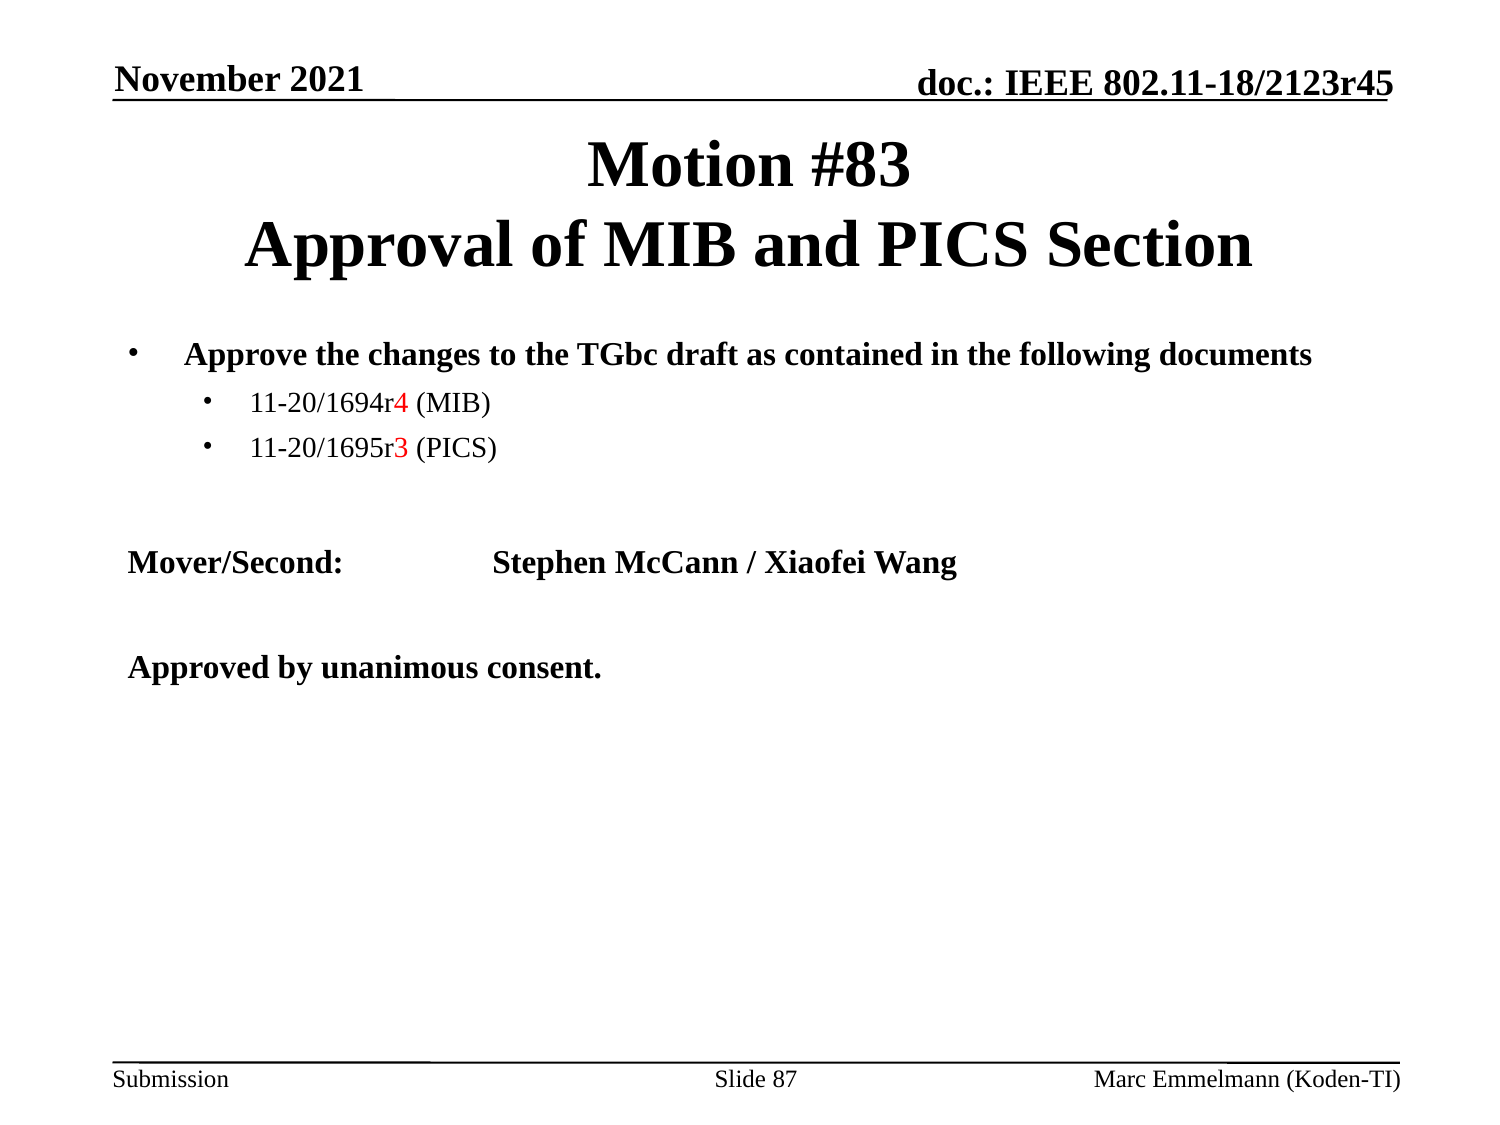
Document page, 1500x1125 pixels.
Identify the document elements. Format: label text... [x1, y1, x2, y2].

slide_number Slide 87 [712, 1061, 800, 1123]
list Approve the changes to the TGbc draft as contained in the following documents 11-20/1694r4 (MIB) 11-20/1695r3 (PICS) Mover/Second: Stephen McCann / Xiaofei Wang Approved by unanimous consent. [112, 324, 1388, 1000]
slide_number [114, 54, 423, 100]
title Motion #83 Approval of MIB and PICS Section [112, 112, 1388, 288]
footer Marc Emmelmann (Koden-TI) [878, 1061, 1402, 1093]
